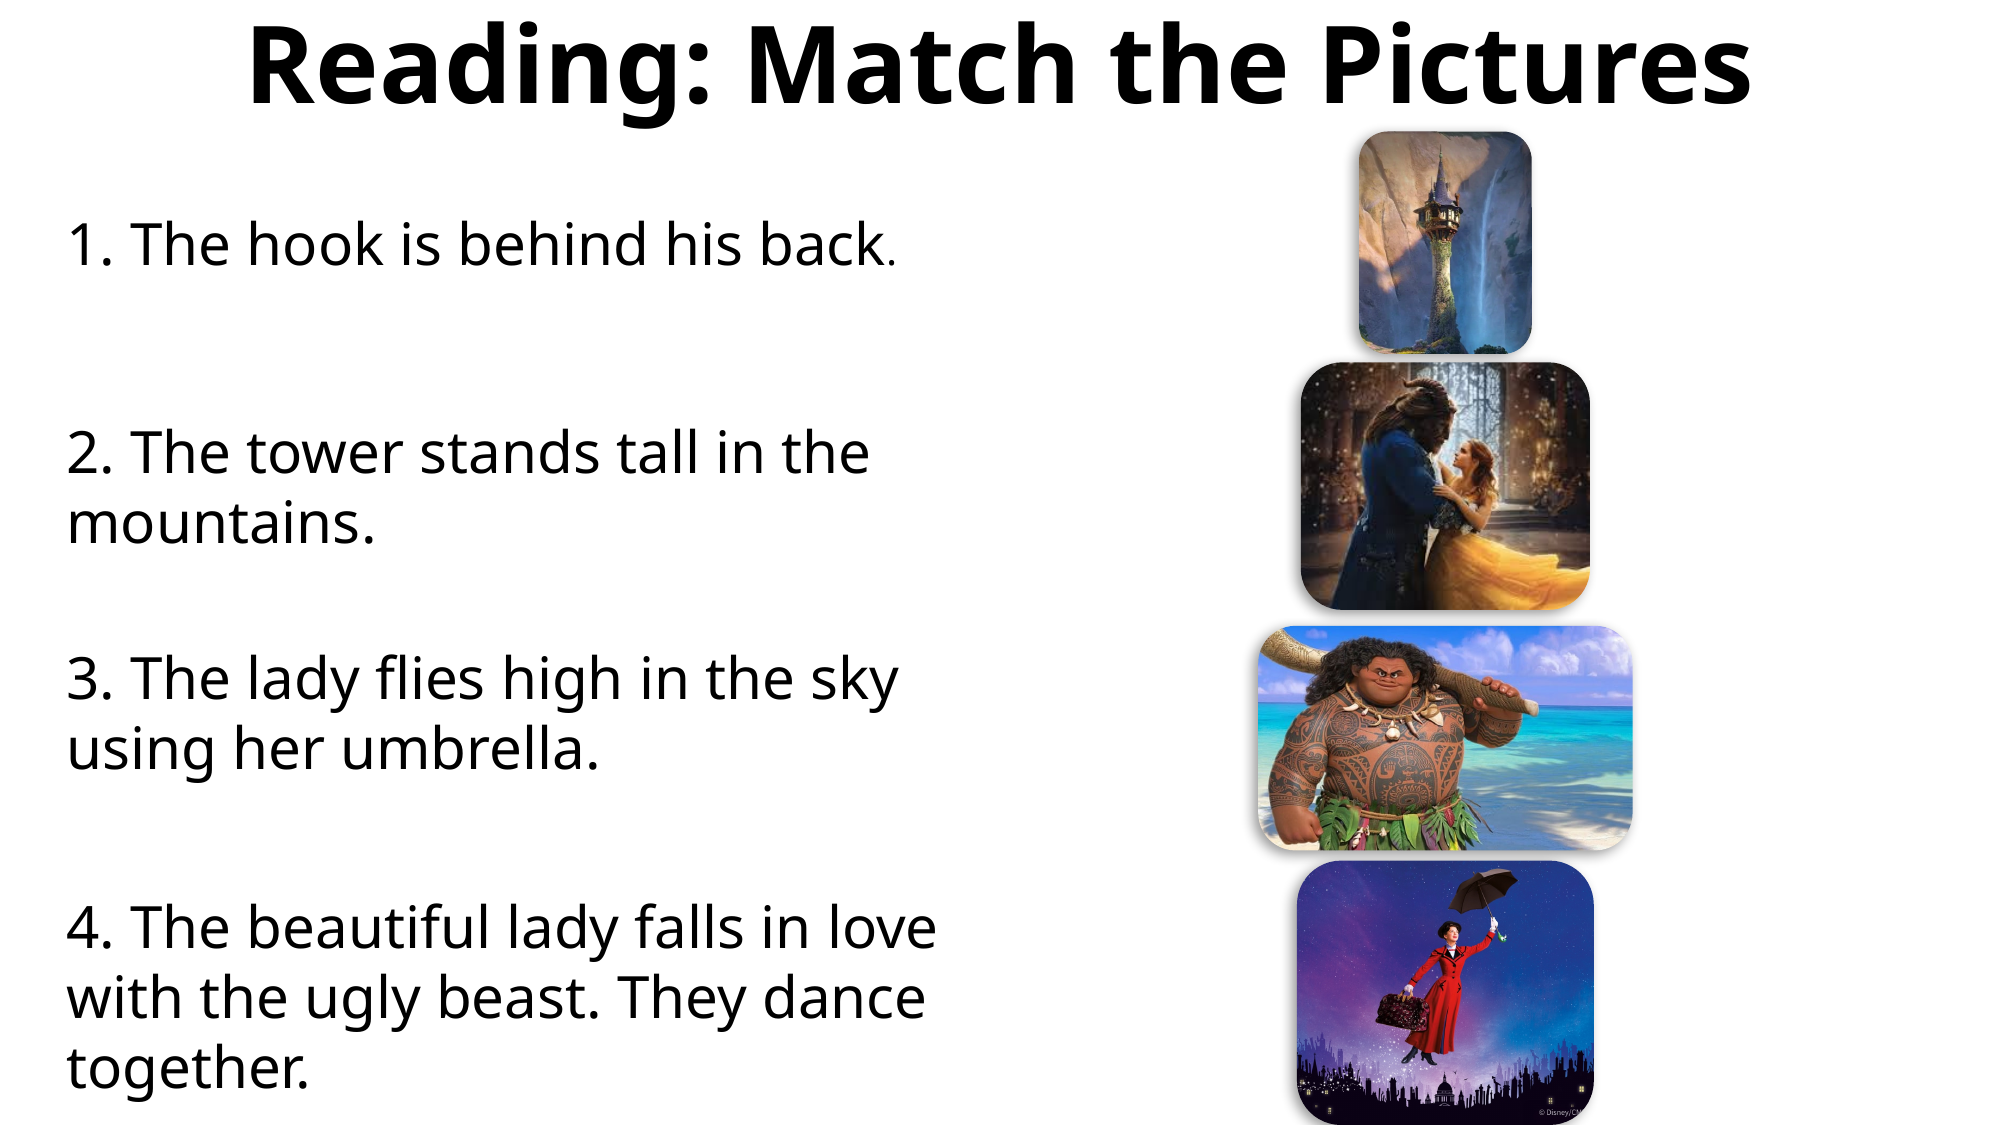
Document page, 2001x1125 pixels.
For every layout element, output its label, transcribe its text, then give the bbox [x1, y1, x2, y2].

text_box 2. The tower stands tall in the mountains. [51, 407, 1018, 563]
picture [1296, 860, 1594, 1125]
text_box 1. The hook is behind his back. [51, 199, 1018, 285]
picture [1258, 713, 1270, 718]
picture [1300, 362, 1590, 610]
title Reading: Match the Pictures [137, 0, 1863, 178]
picture [1359, 131, 1532, 354]
text_box 4. The beautiful lady falls in love with the ugly beast. They dance together. [51, 882, 1018, 1108]
picture [1258, 625, 1633, 851]
text_box 3. The lady flies high in the sky using her umbrella. [51, 633, 1018, 789]
